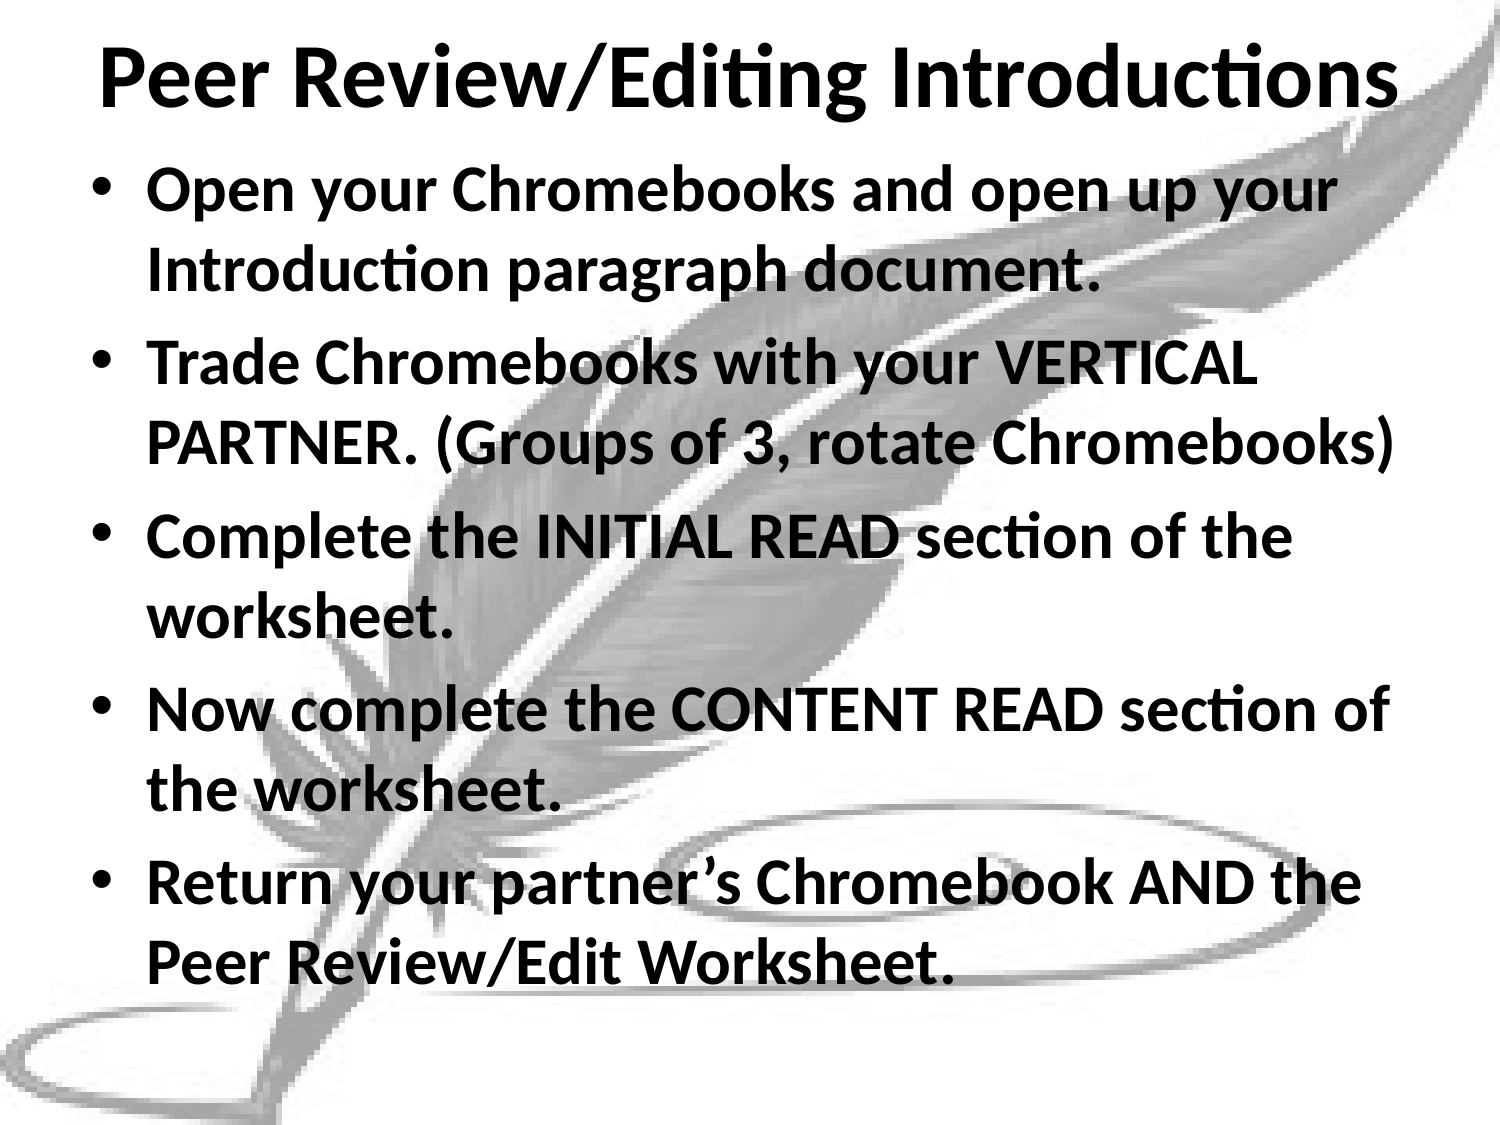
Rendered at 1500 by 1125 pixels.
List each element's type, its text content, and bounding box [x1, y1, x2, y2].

list Open your Chromebooks and open up your Introduction paragraph document. Trade Chromebooks with your VERTICAL PARTNER. (Groups of 3, rotate Chromebooks) Complete the INITIAL READ section of the worksheet. Now complete the CONTENT READ section of the worksheet. Return your partner’s Chromebook AND the Peer Review/Edit Worksheet. [75, 137, 1425, 1075]
title Peer Review/Editing Introductions [75, 6, 1425, 136]
